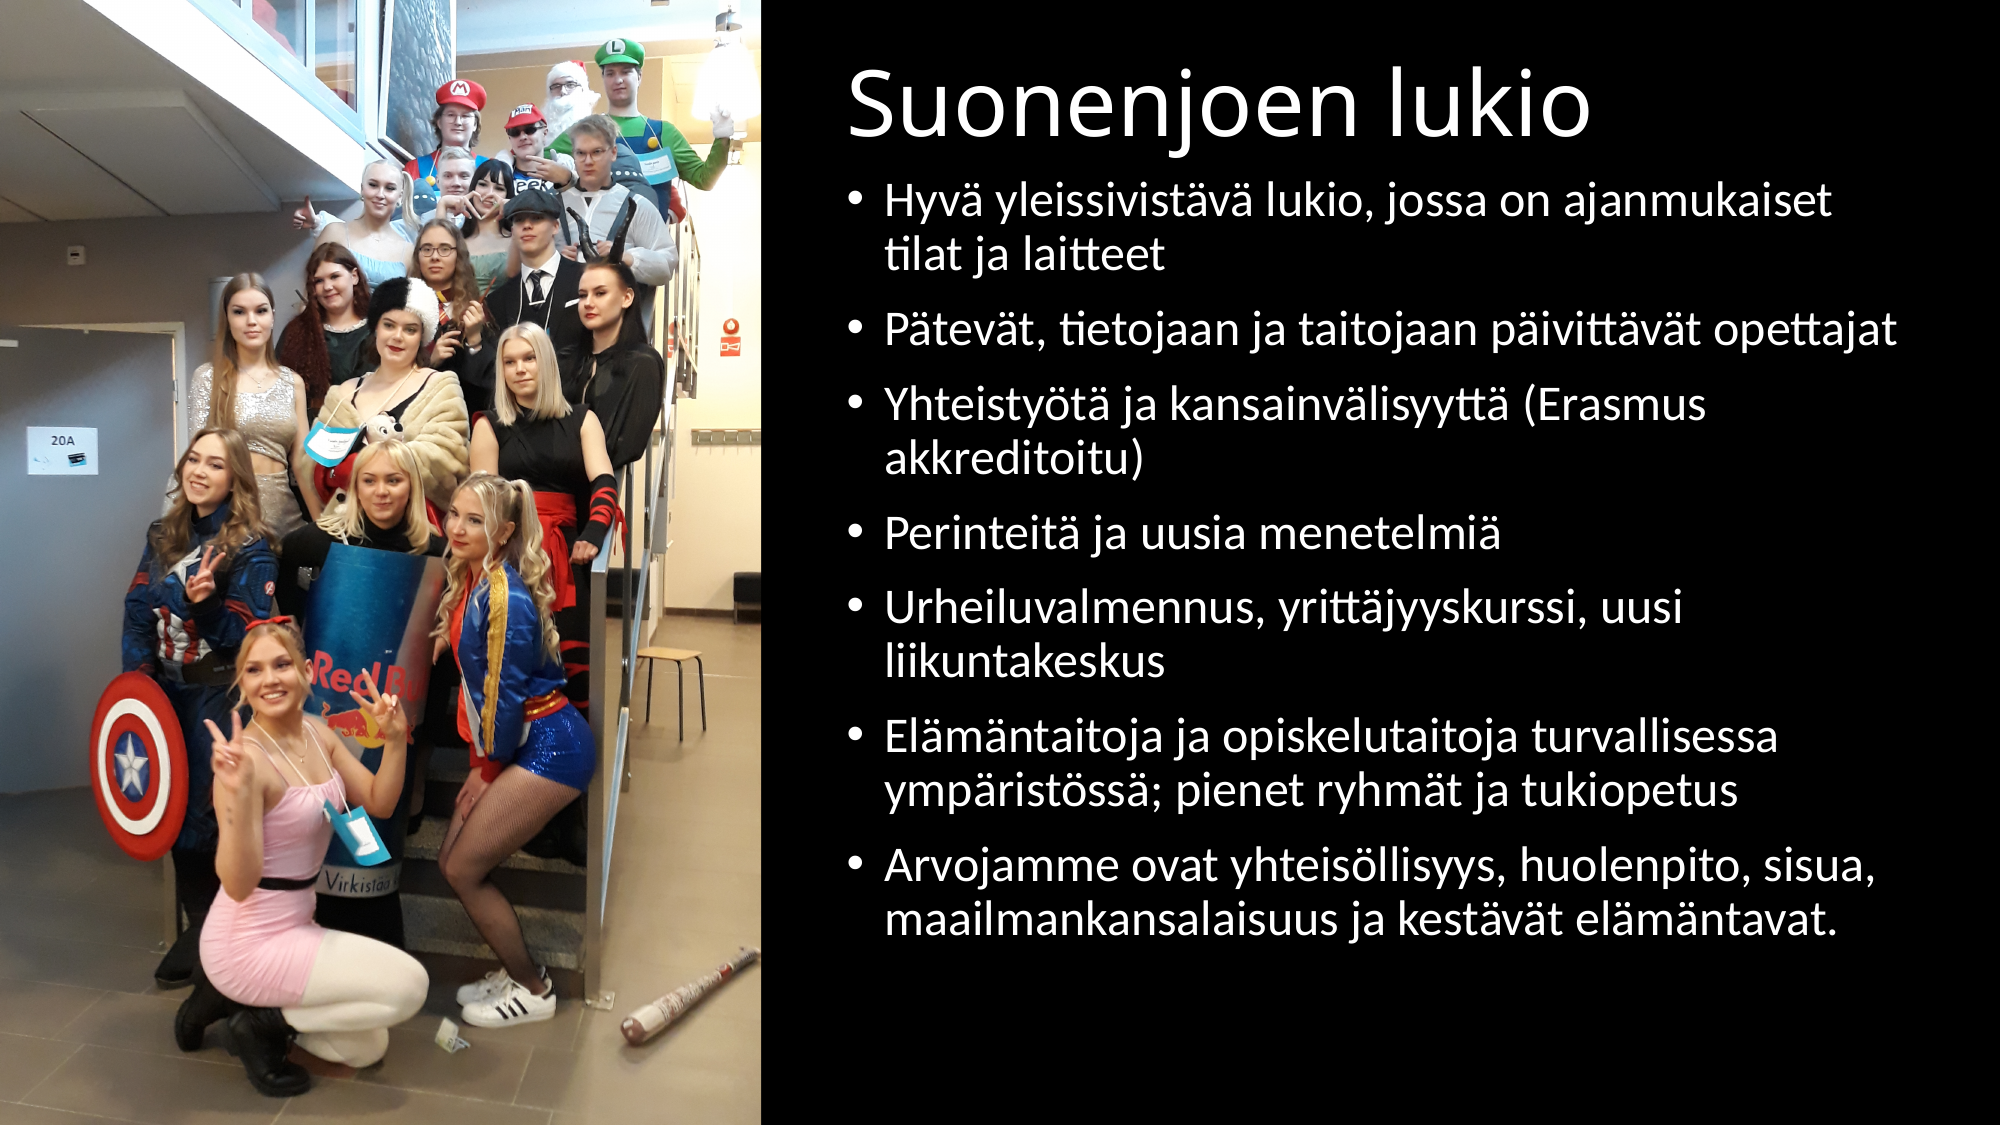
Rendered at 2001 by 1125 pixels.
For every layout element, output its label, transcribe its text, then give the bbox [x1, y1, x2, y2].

list Hyvä yleissivistävä lukio, jossa on ajanmukaiset tilat ja laitteet Pätevät, tietojaan ja taitojaan päivittävät opettajat Yhteistyötä ja kansainvälisyyttä (Erasmus akkreditoitu) Perinteitä ja uusia menetelmiä Urheiluvalmennus, yrittäjyyskurssi, uusi liikuntakeskus Elämäntaitoja ja opiskelutaitoja turvallisessa ympäristössä; pienet ryhmät ja tukiopetus Arvojamme ovat yhteisöllisyys, huolenpito, sisua, maailmankansalaisuus ja kestävät elämäntavat. [831, 166, 1915, 1014]
picture [0, 0, 762, 1125]
title Suonenjoen lukio [831, 34, 1845, 166]
